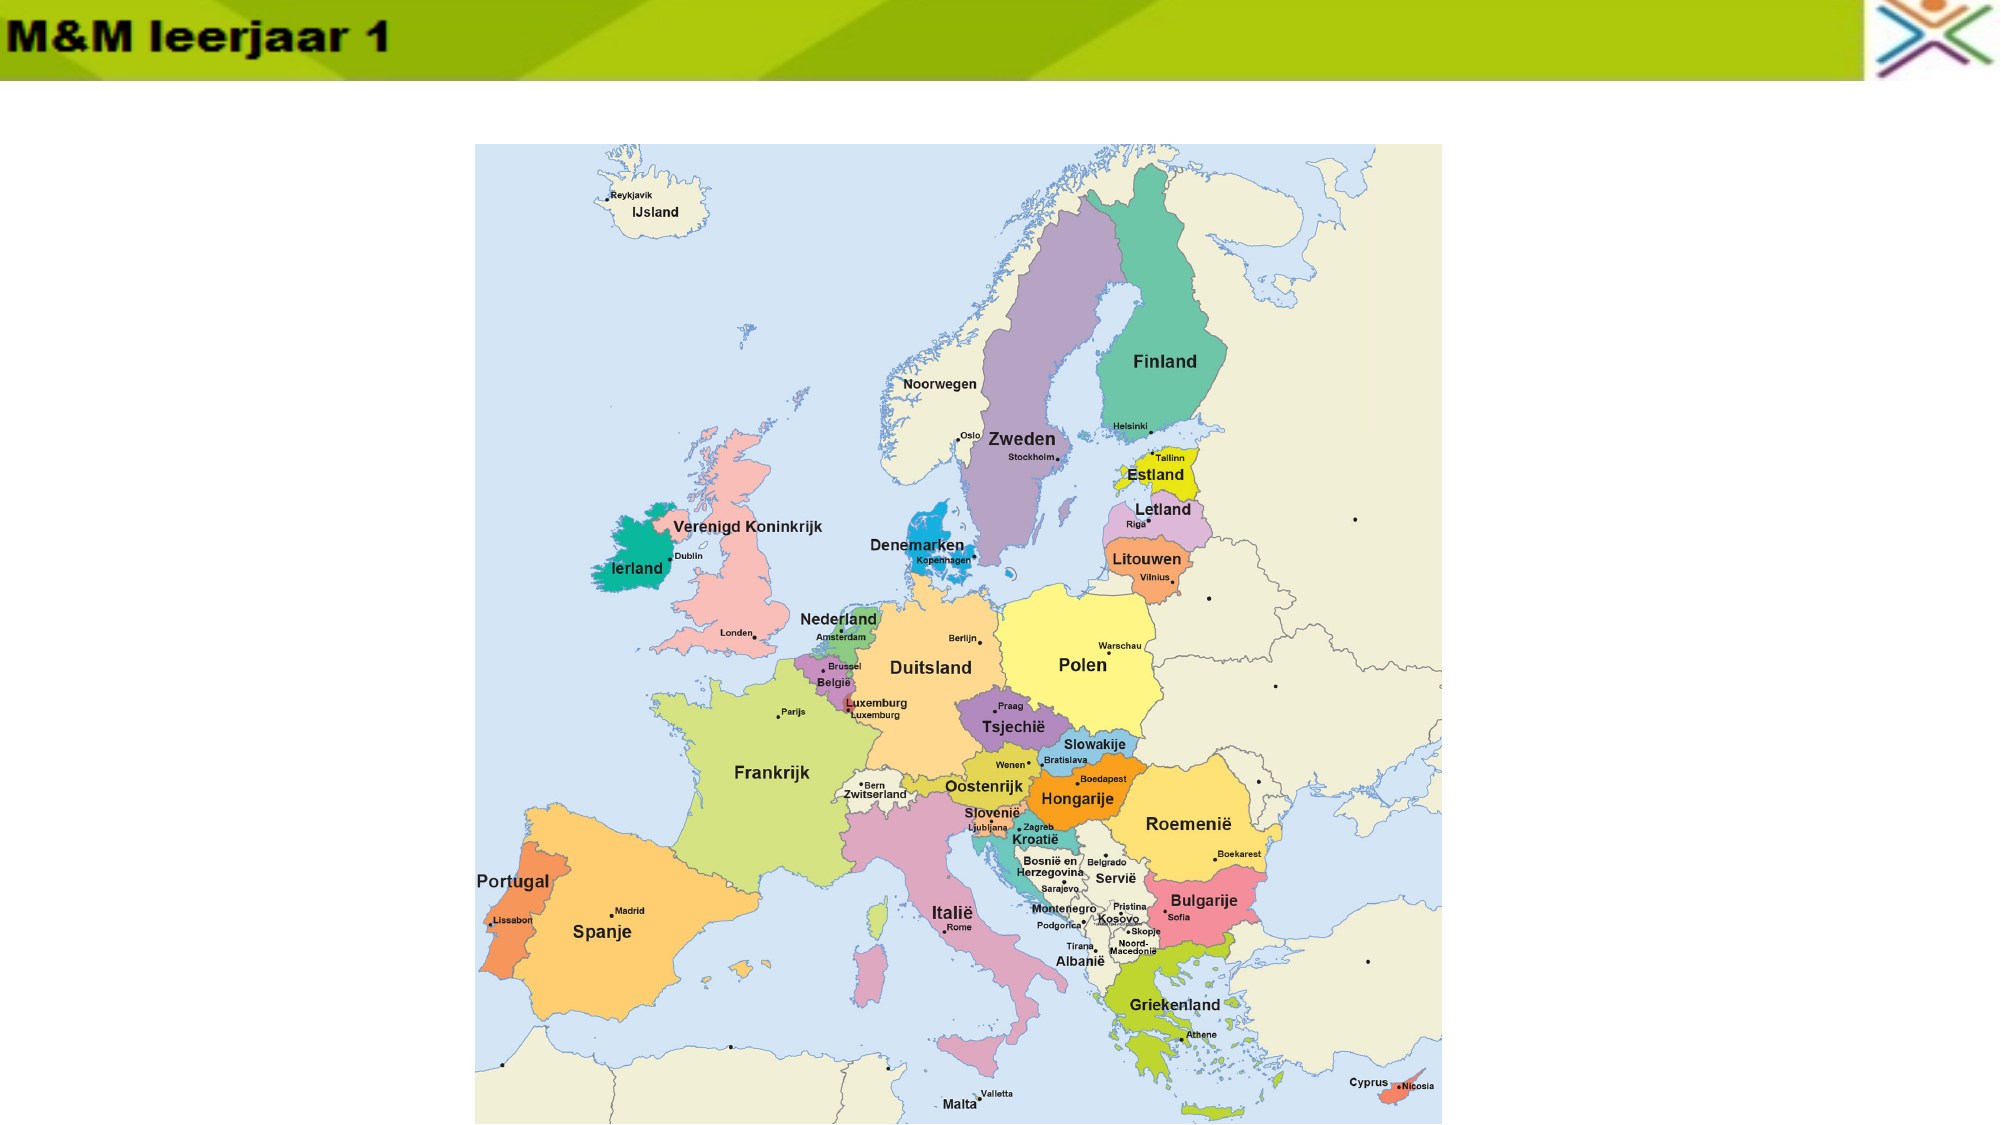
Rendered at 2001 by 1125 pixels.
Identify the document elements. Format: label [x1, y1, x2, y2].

list [475, 144, 1442, 1124]
picture [0, 0, 2000, 81]
